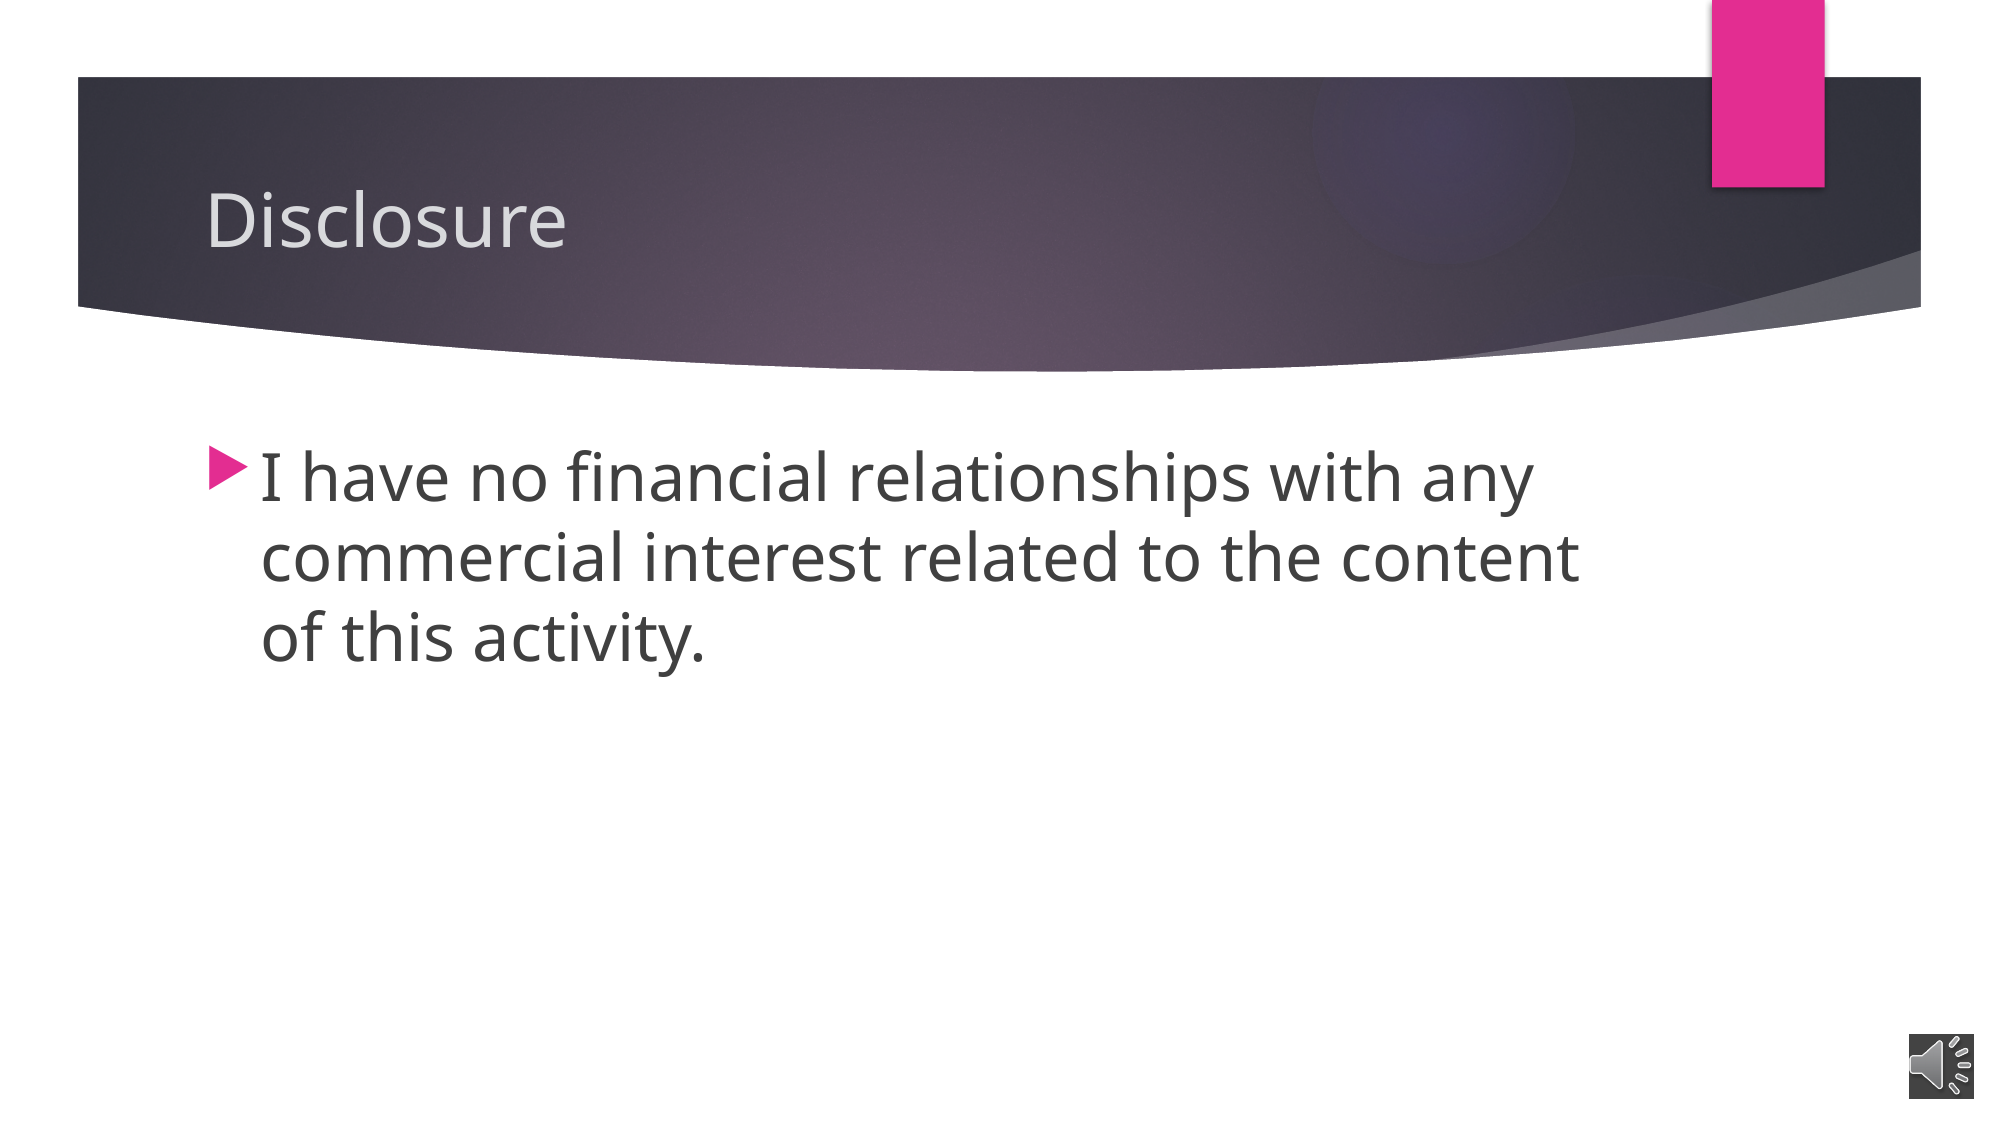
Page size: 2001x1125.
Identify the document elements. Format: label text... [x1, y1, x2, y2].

picture [1908, 1033, 1976, 1101]
title Disclosure [189, 159, 1627, 276]
list I have no financial relationships with any commercial interest related to the content of this activity. [189, 427, 1638, 988]
